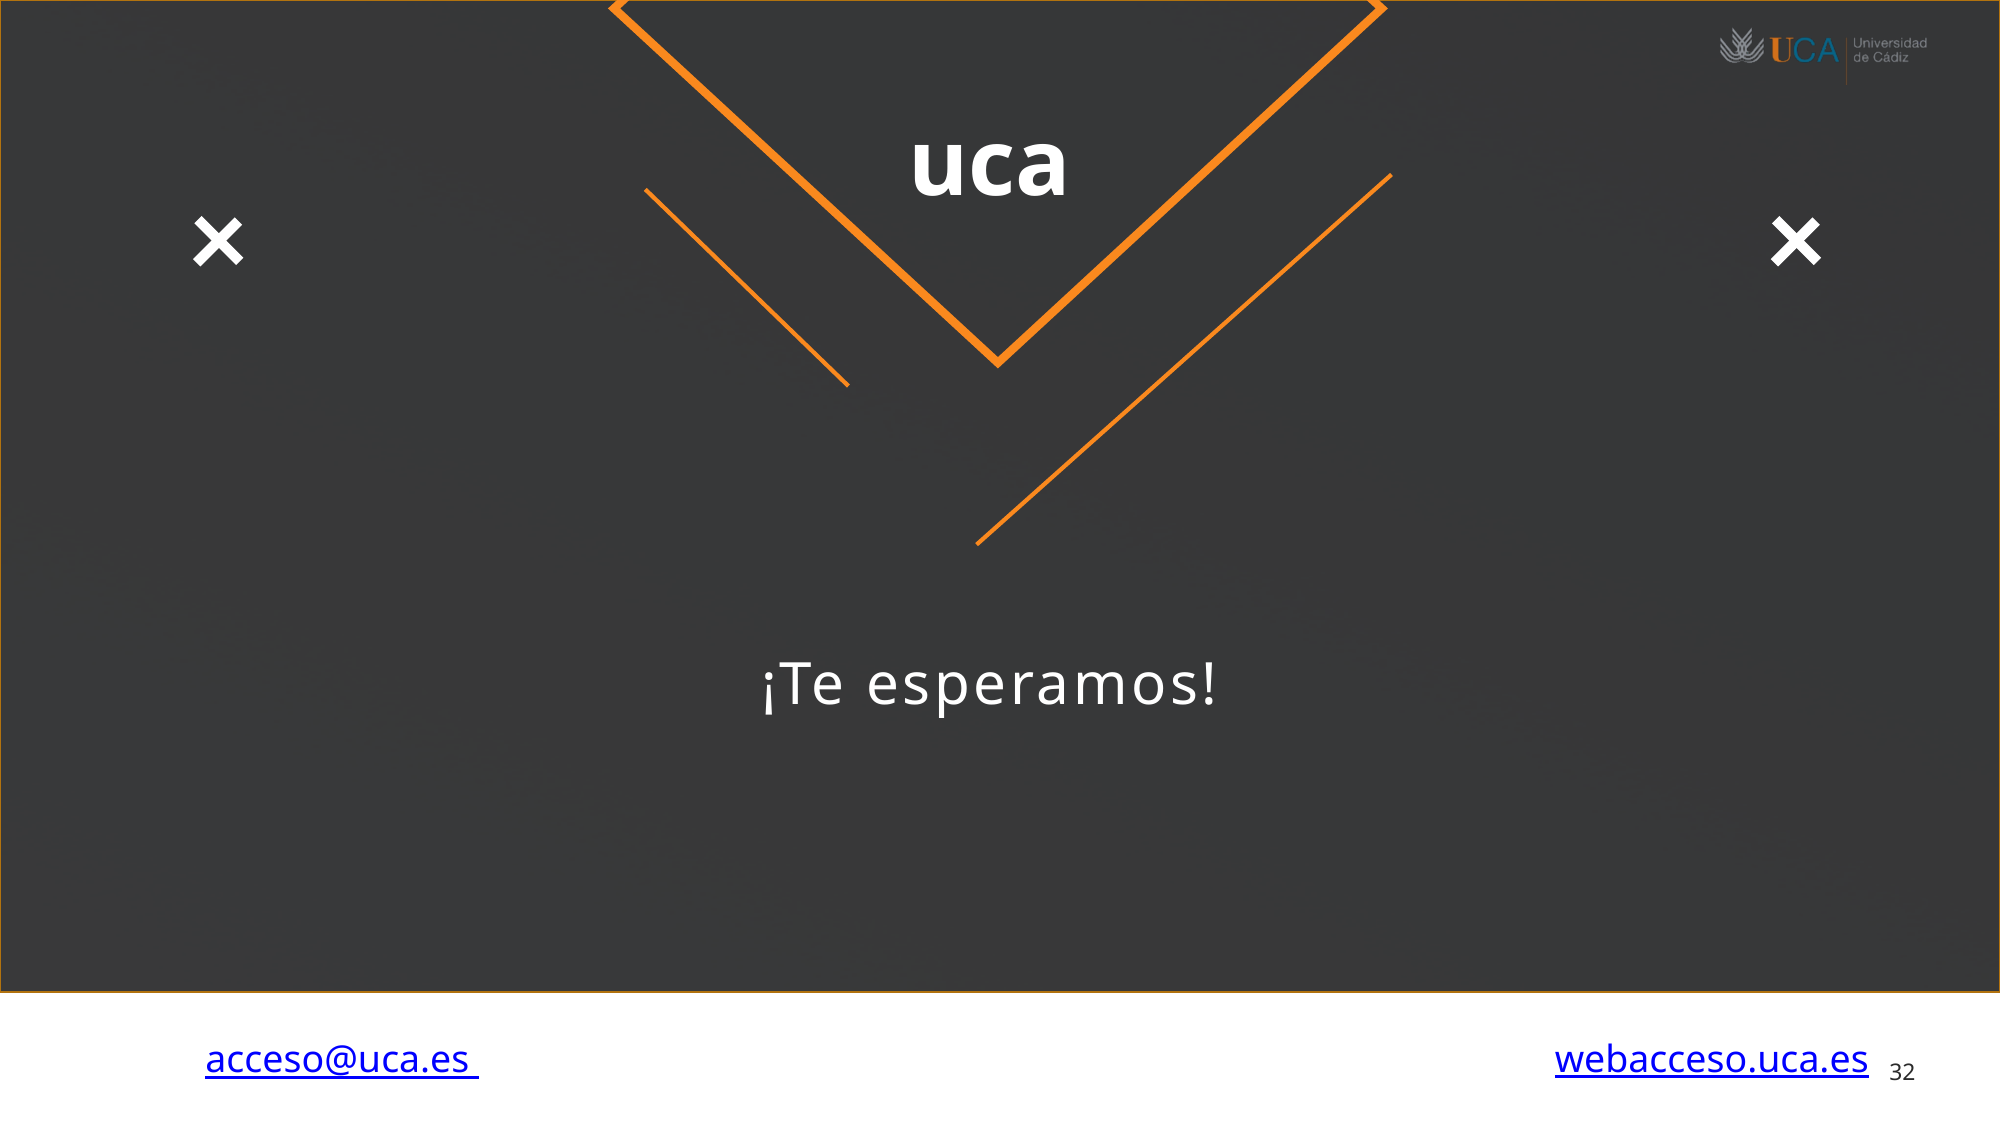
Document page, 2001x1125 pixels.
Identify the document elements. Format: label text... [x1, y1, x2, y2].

text_box webacceso.uca.es [1547, 1027, 1943, 1094]
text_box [1774, 219, 1818, 264]
picture [0, 0, 2000, 993]
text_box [196, 219, 241, 264]
text_box acceso@uca.es [197, 1028, 648, 1094]
